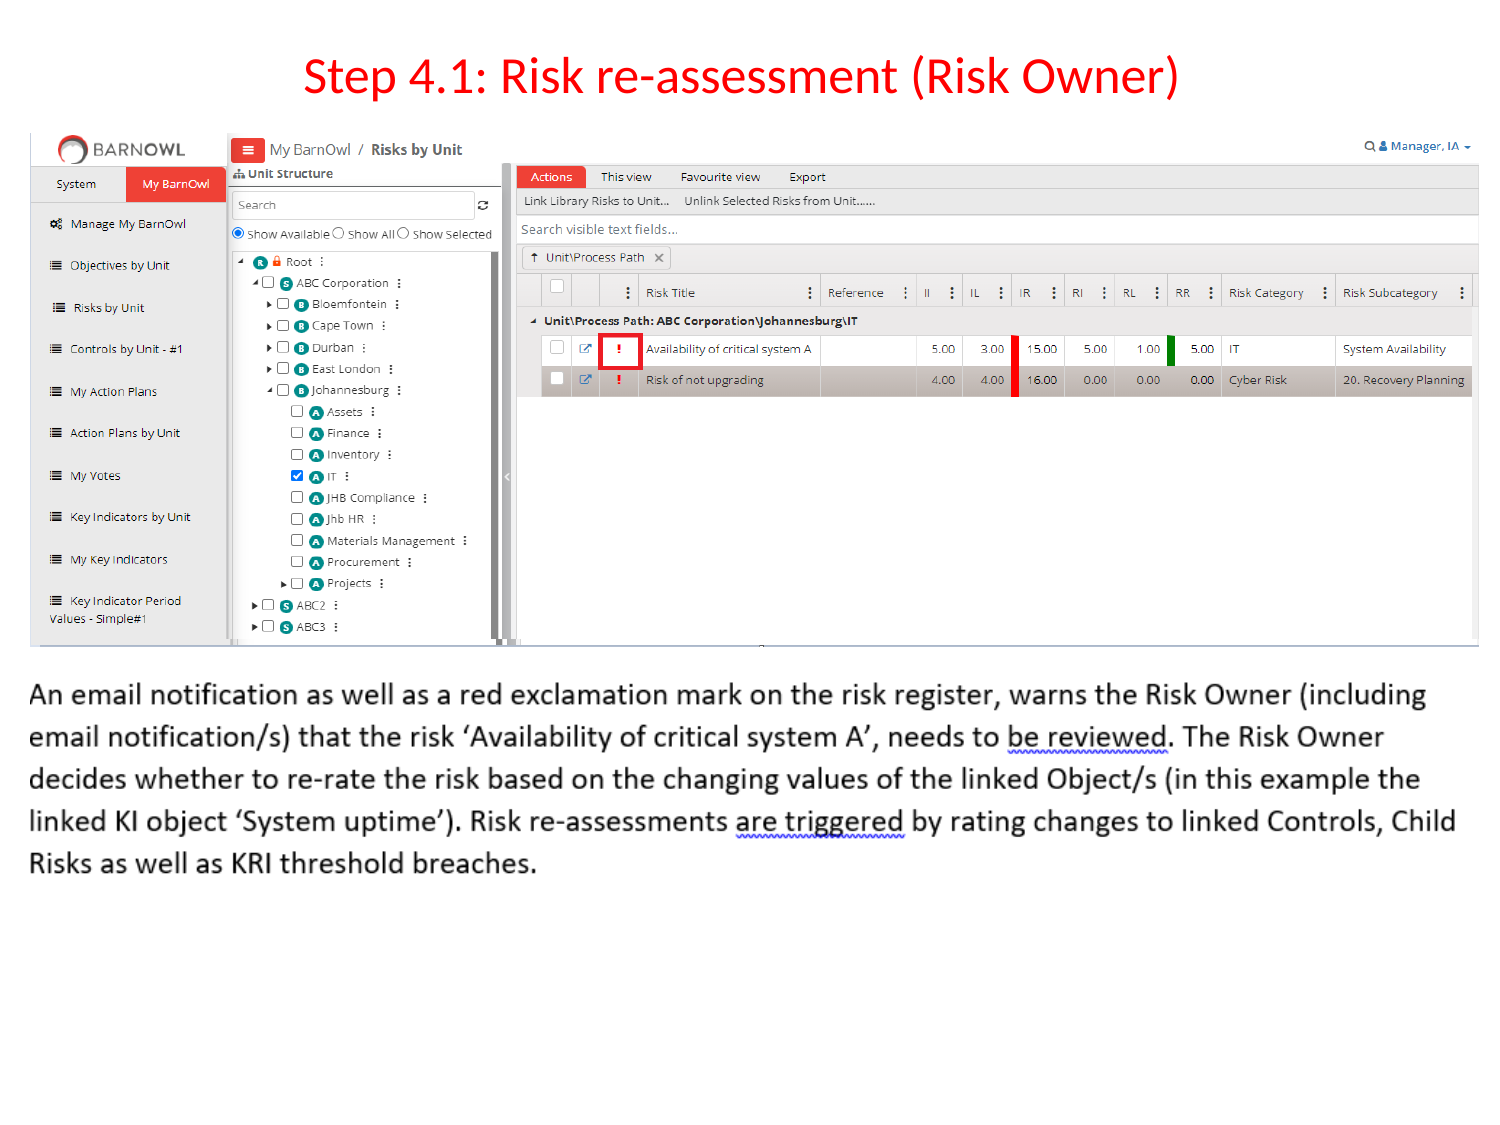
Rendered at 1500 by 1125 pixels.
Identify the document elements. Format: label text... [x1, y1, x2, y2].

picture [30, 133, 1479, 648]
title Step 4.1: Risk re-assessment (Risk Owner) [0, 12, 1498, 134]
picture [30, 673, 1482, 904]
